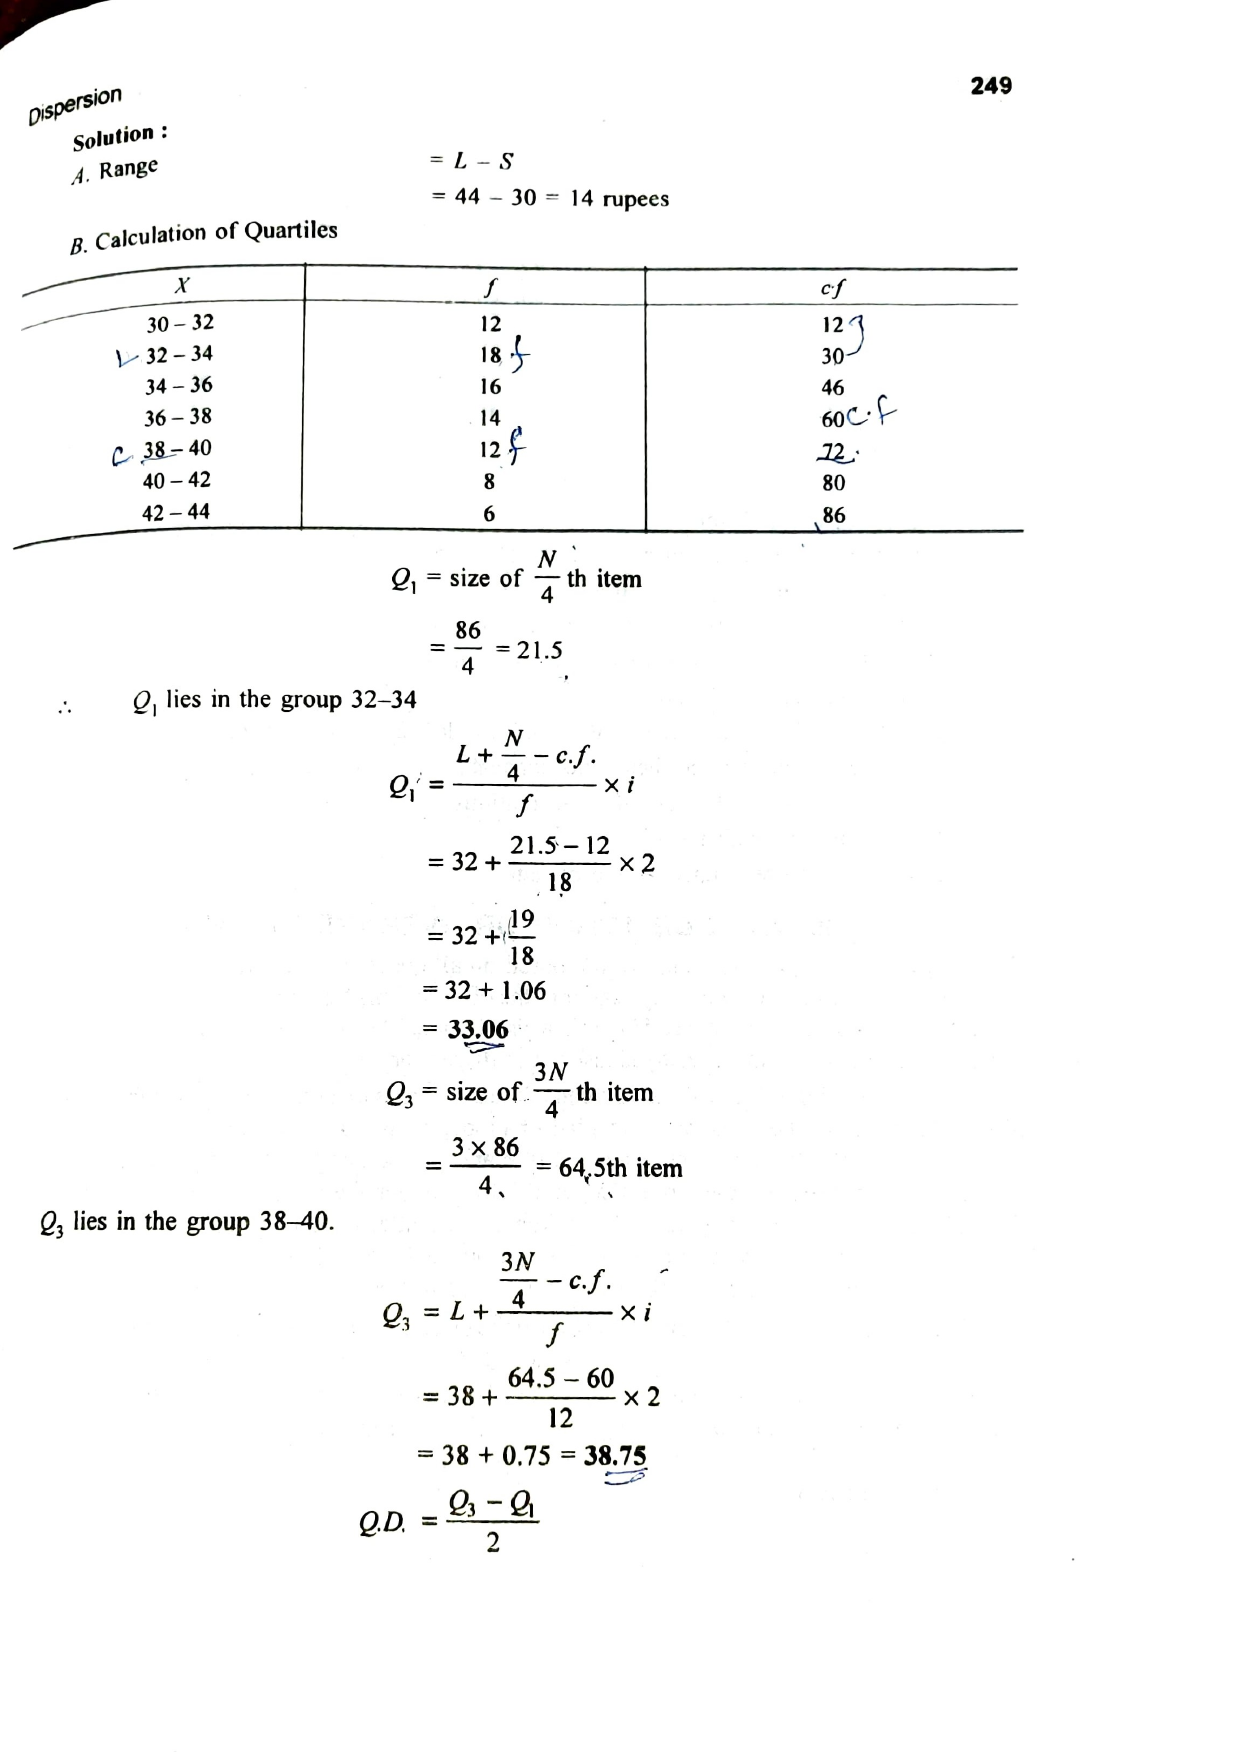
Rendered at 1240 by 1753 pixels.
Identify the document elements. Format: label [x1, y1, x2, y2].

text_box [0, 0, 1080, 1753]
